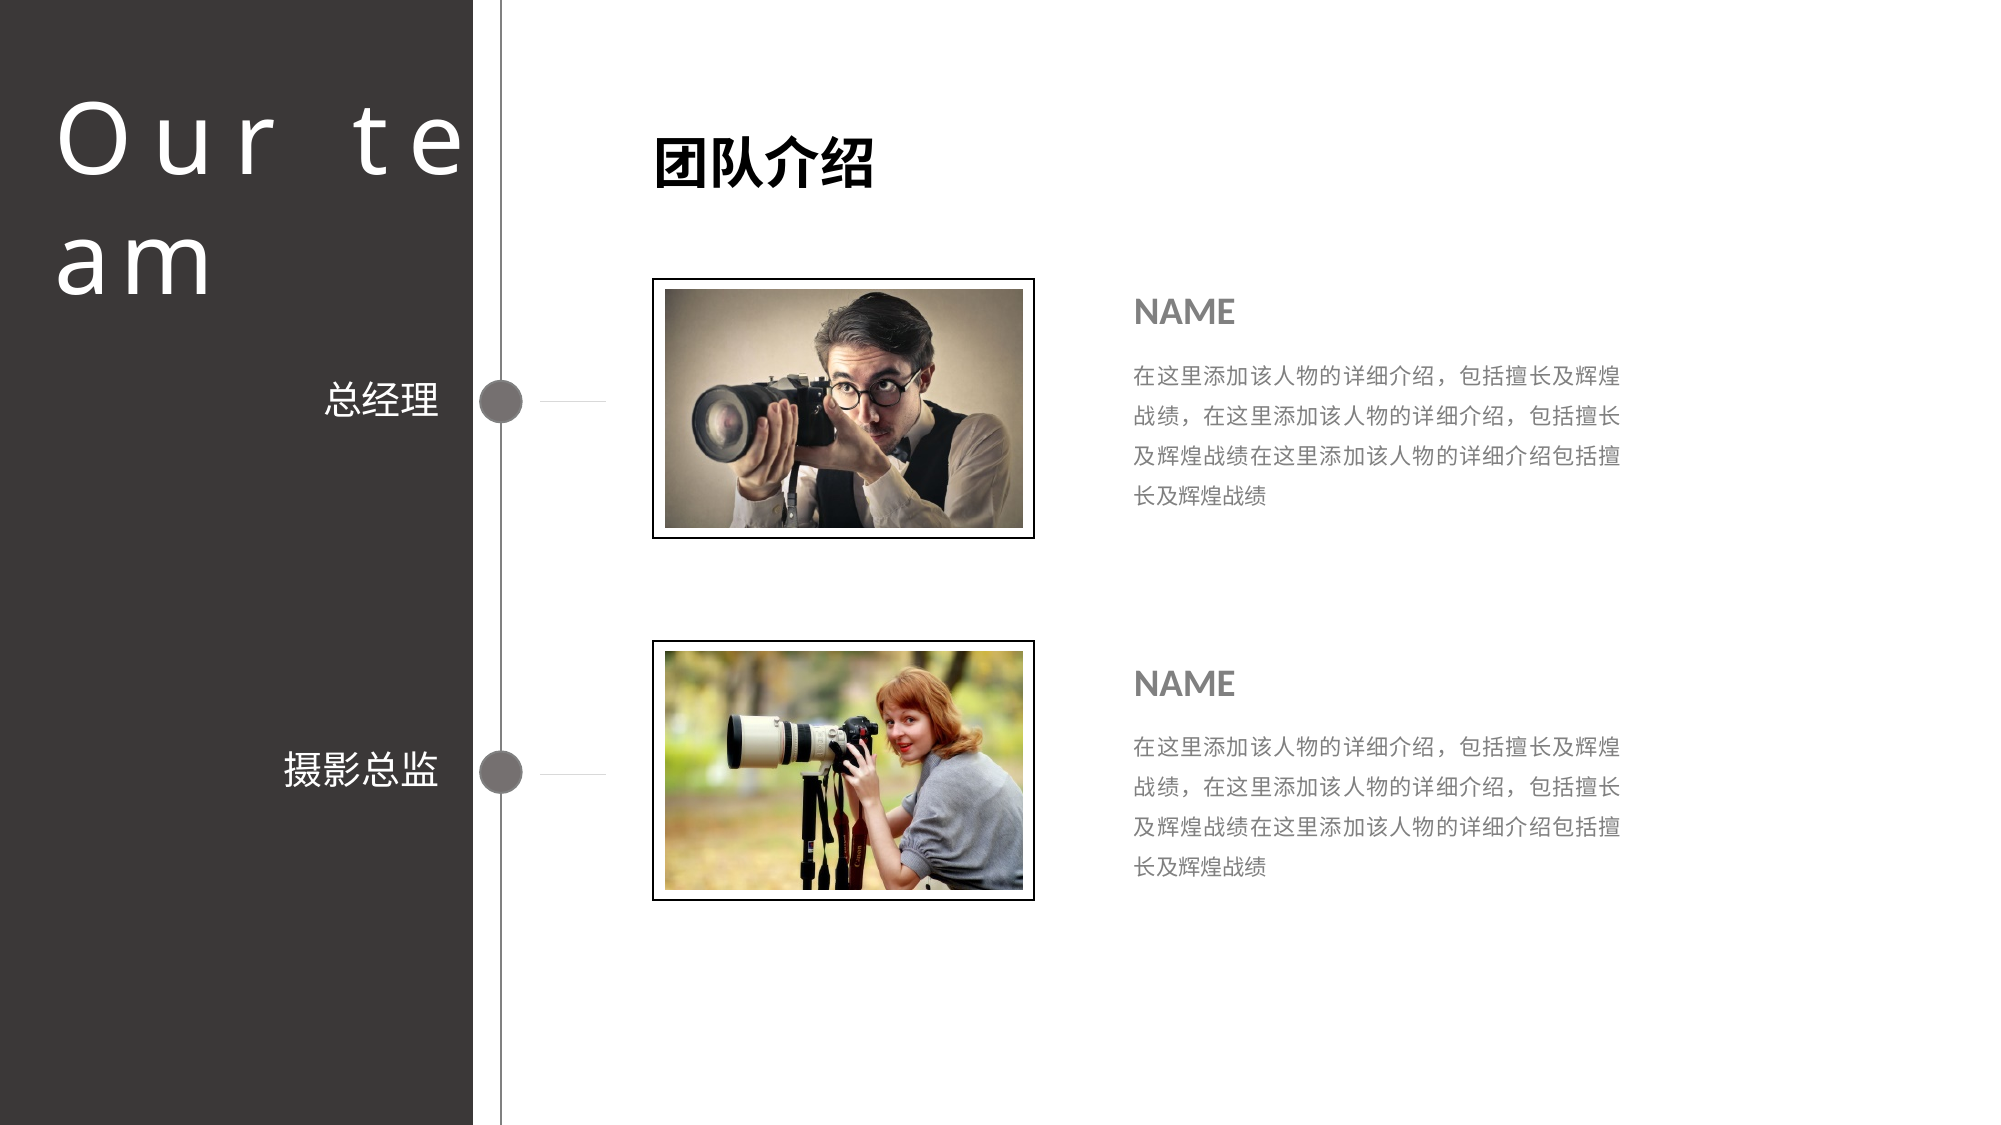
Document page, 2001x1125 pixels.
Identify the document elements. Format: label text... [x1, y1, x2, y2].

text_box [653, 641, 1034, 900]
text_box 摄影总监 [283, 745, 440, 793]
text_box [653, 278, 1034, 538]
text_box 总经理 [323, 375, 440, 422]
text_box NAME [1126, 278, 1284, 341]
text_box [479, 379, 500, 424]
text_box 团队介绍 [654, 128, 877, 195]
text_box [479, 750, 500, 794]
text_box 在这里添加该人物的详细介绍，包括擅长及辉煌战绩，在这里添加该人物的详细介绍，包括擅长及辉煌战绩在这里添加该人物的详细介绍包括擅长及辉煌战绩 [1125, 341, 1630, 517]
text_box 在这里添加该人物的详细介绍，包括擅长及辉煌战绩，在这里添加该人物的详细介绍，包括擅长及辉煌战绩在这里添加该人物的详细介绍包括擅长及辉煌战绩 [1125, 712, 1630, 888]
text_box [502, 379, 523, 424]
text_box O u r t e a m [54, 74, 458, 314]
text_box [502, 750, 523, 794]
text_box NAME [1126, 649, 1284, 712]
text_box [0, 0, 474, 1125]
